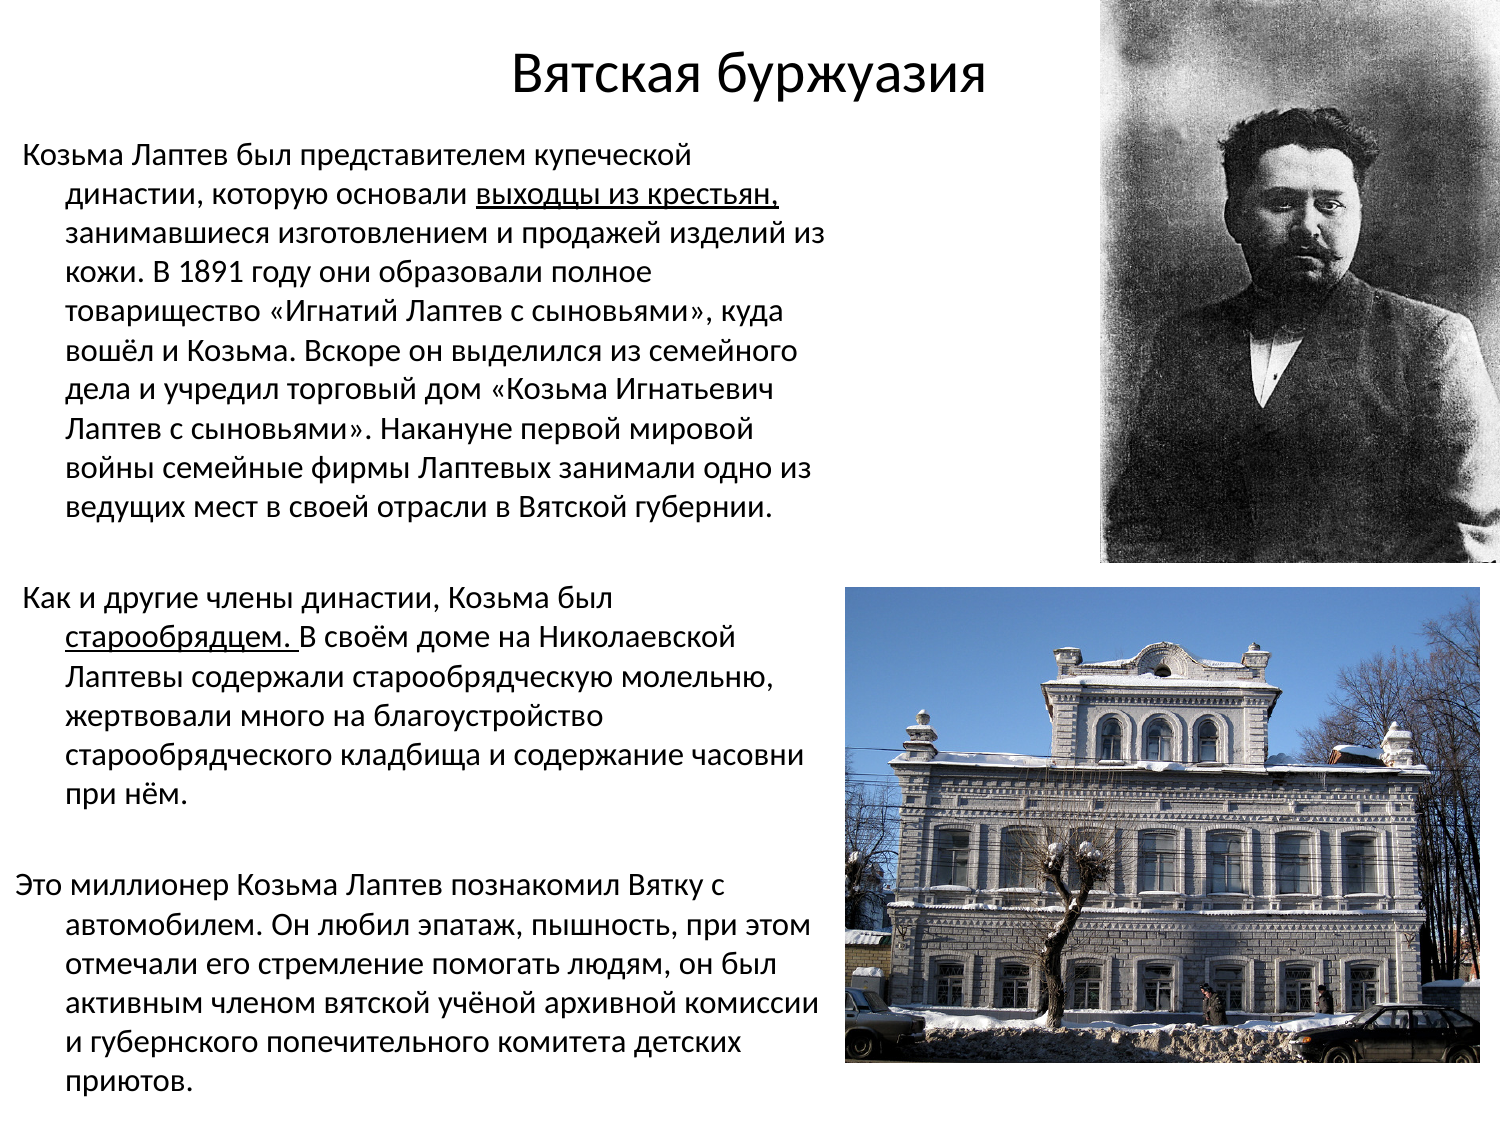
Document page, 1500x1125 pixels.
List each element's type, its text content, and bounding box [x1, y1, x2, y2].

picture [845, 587, 1480, 1063]
list Козьма Лаптев был представителем купеческой династии, которую основали выходцы из крестьян, занимавшиеся изготовлением и продажей изделий из кожи. В 1891 году они образовали полное товарищество «Игнатий Лаптев с сыновьями», куда вошёл и Козьма. Вскоре он выделился из семейного дела и учредил торговый дом «Козьма Игнатьевич Лаптев с сыновьями». Накануне первой мировой войны семейные фирмы Лаптевых занимали одно из ведущих мест в своей отрасли в Вятской губернии. Как и другие члены династии, Козьма был старообрядцем. В своём доме на Николаевской Лаптевы содержали старообрядческую молельню, жертвовали много на благоустройство старообрядческого кладбища и содержание часовни при нём. Это миллионер Козьма Лаптев познакомил Вятку с автомобилем. Он любил эпатаж, пышность, при этом отмечали его стремление помогать людям, он был активным членом вятской учёной архивной комиссии и губернского попечительного комитета детских приютов. [0, 125, 850, 1113]
title Вятская буржуазия [75, 24, 1094, 113]
picture [1099, 0, 1500, 563]
